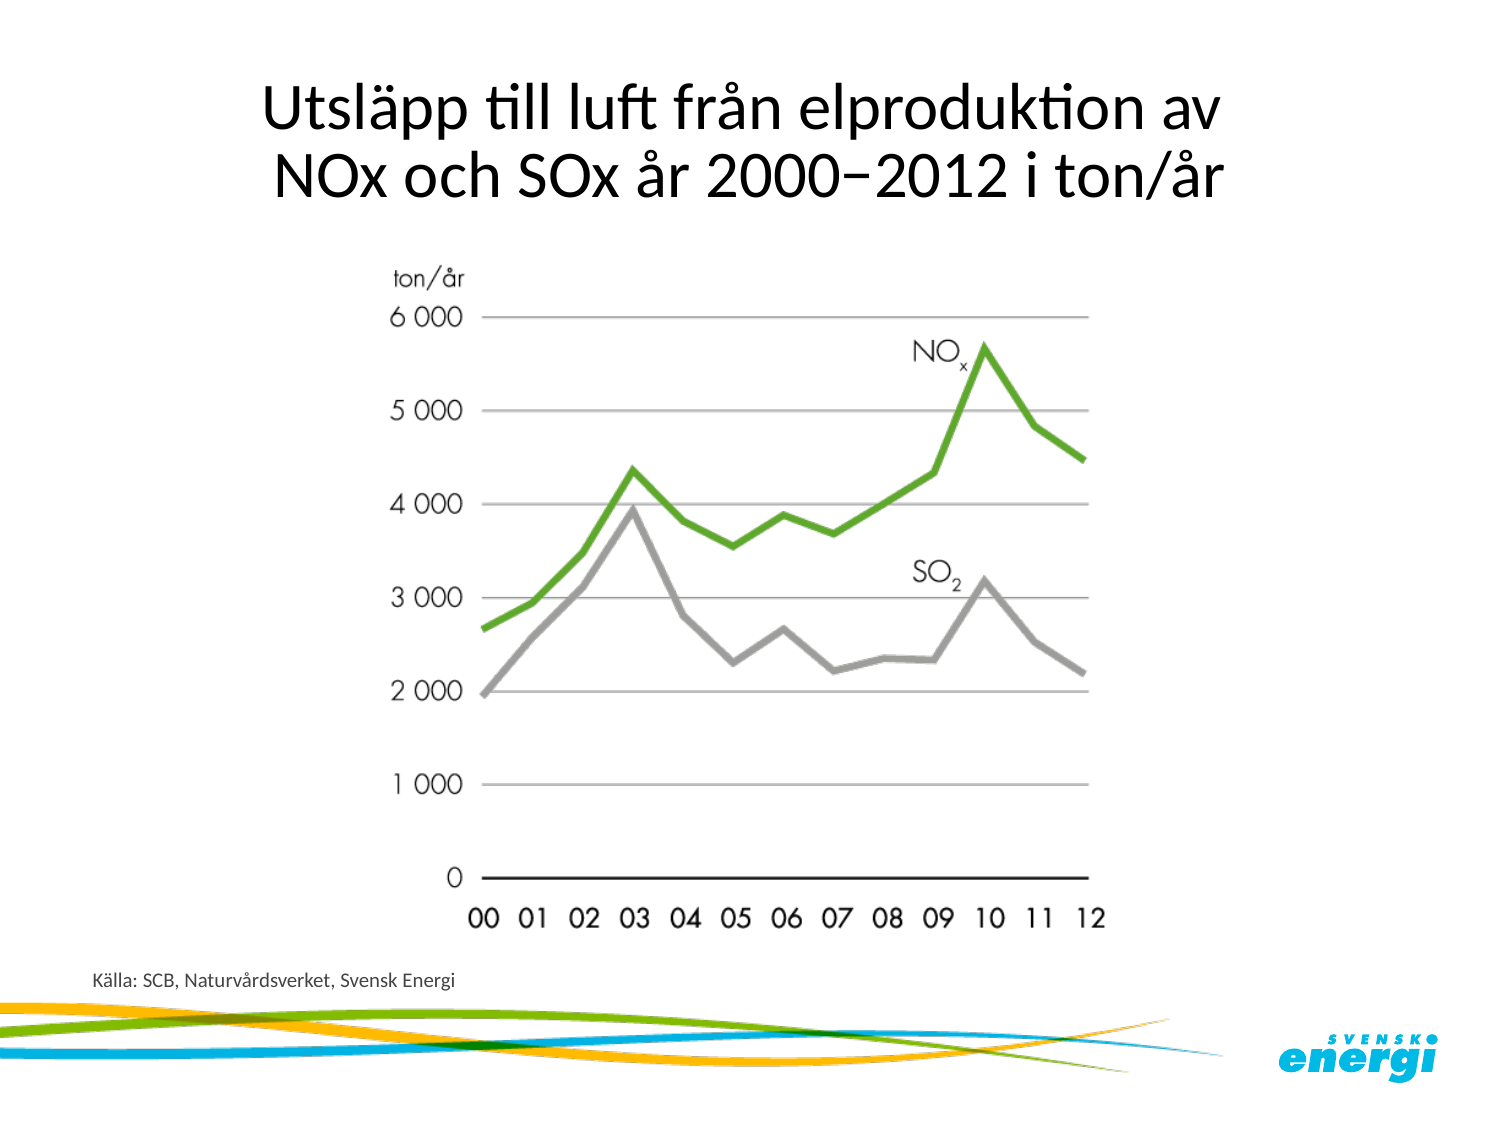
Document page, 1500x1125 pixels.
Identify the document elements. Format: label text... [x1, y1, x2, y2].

list Källa: SCB, Naturvårdsverket, Svensk Energi [77, 962, 922, 993]
picture [0, 990, 1233, 1125]
picture [383, 258, 1108, 940]
title Utsläpp till luft från elproduktion av NOx och SOx år 2000−2012 i ton/år [0, 30, 1500, 219]
